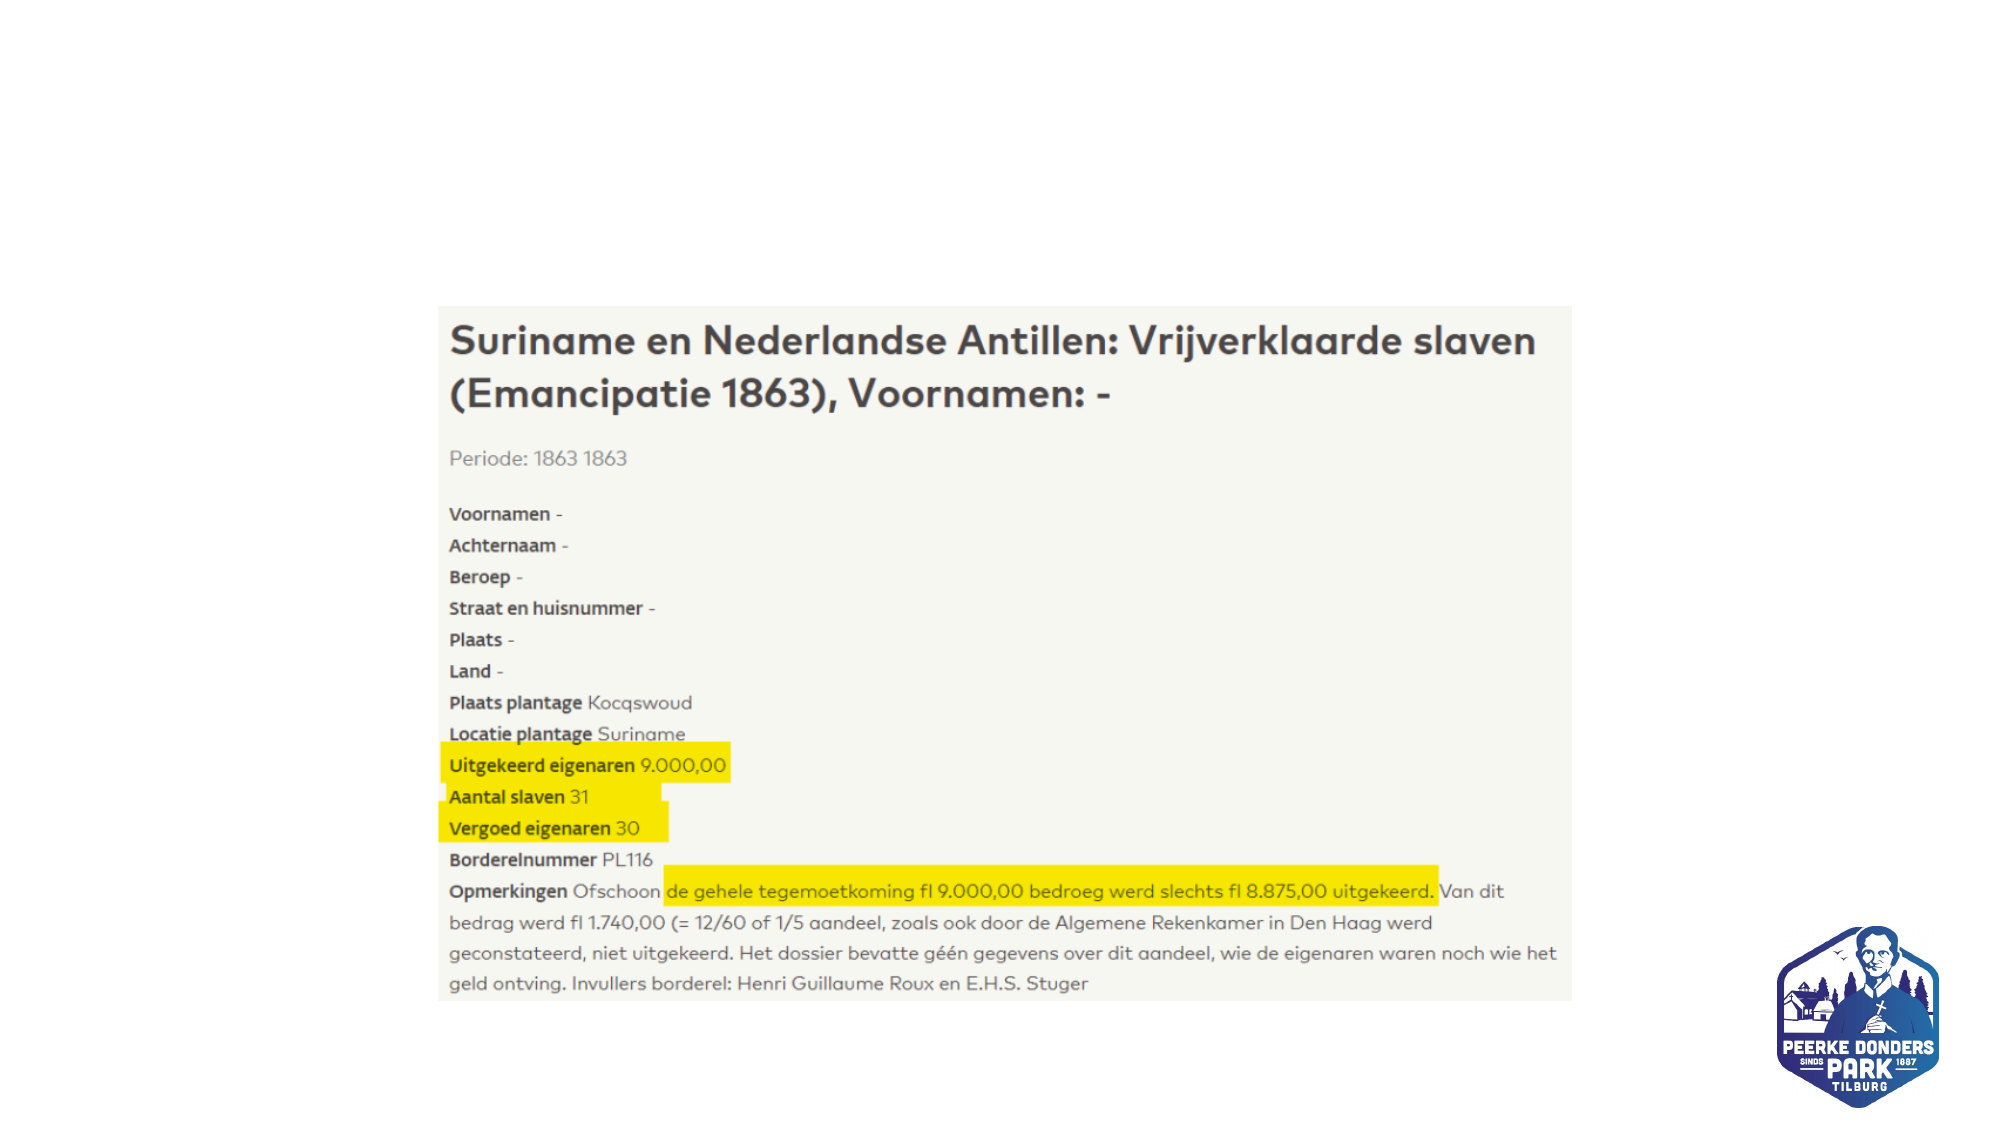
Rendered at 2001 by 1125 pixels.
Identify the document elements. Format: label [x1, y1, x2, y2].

picture [1777, 926, 1939, 1108]
list [428, 299, 1572, 1014]
